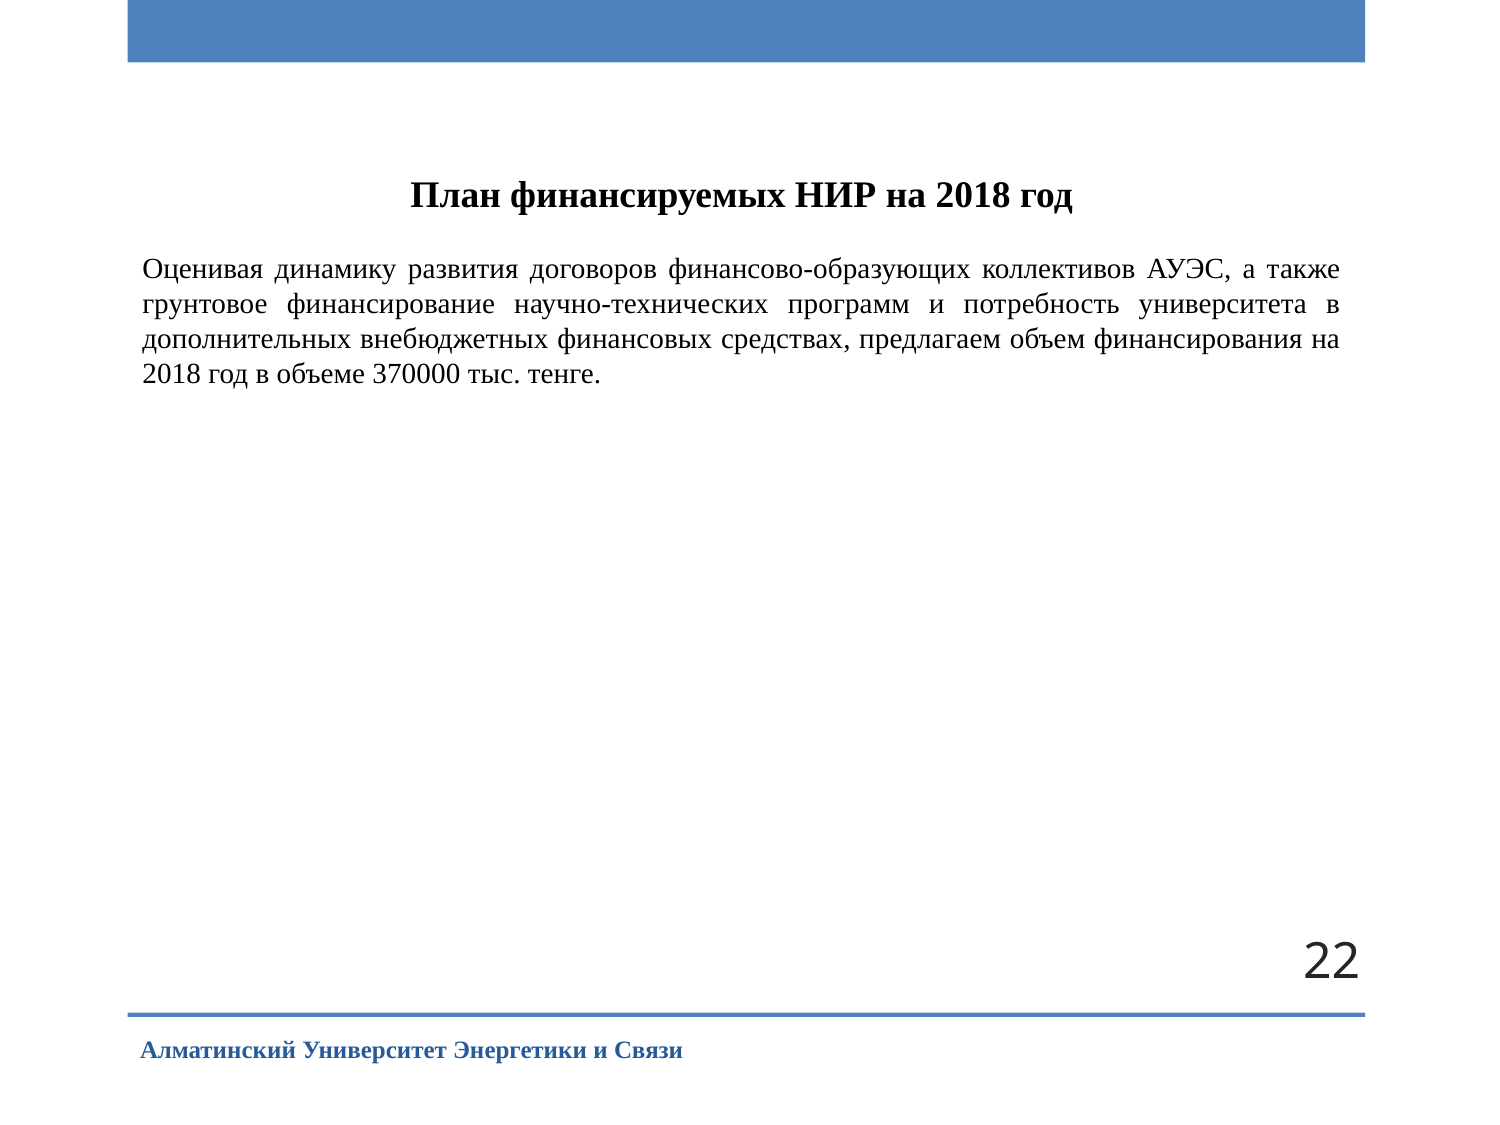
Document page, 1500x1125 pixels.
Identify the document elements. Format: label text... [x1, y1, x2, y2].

text_box План финансируемых НИР на 2018 год Оценивая динамику развития договоров финансово-образующих коллективов АУЭС, а также грунтовое финансирование научно-технических программ и потребность университета в дополнительных внебюджетных финансовых средствах, предлагаем объем финансирования на 2018 год в объеме 370000 тыс. тенге. [127, 162, 1357, 432]
slide_number 22 [1250, 933, 1375, 993]
footer Алматинский Университет Энергетики и Связи [125, 1018, 925, 1079]
